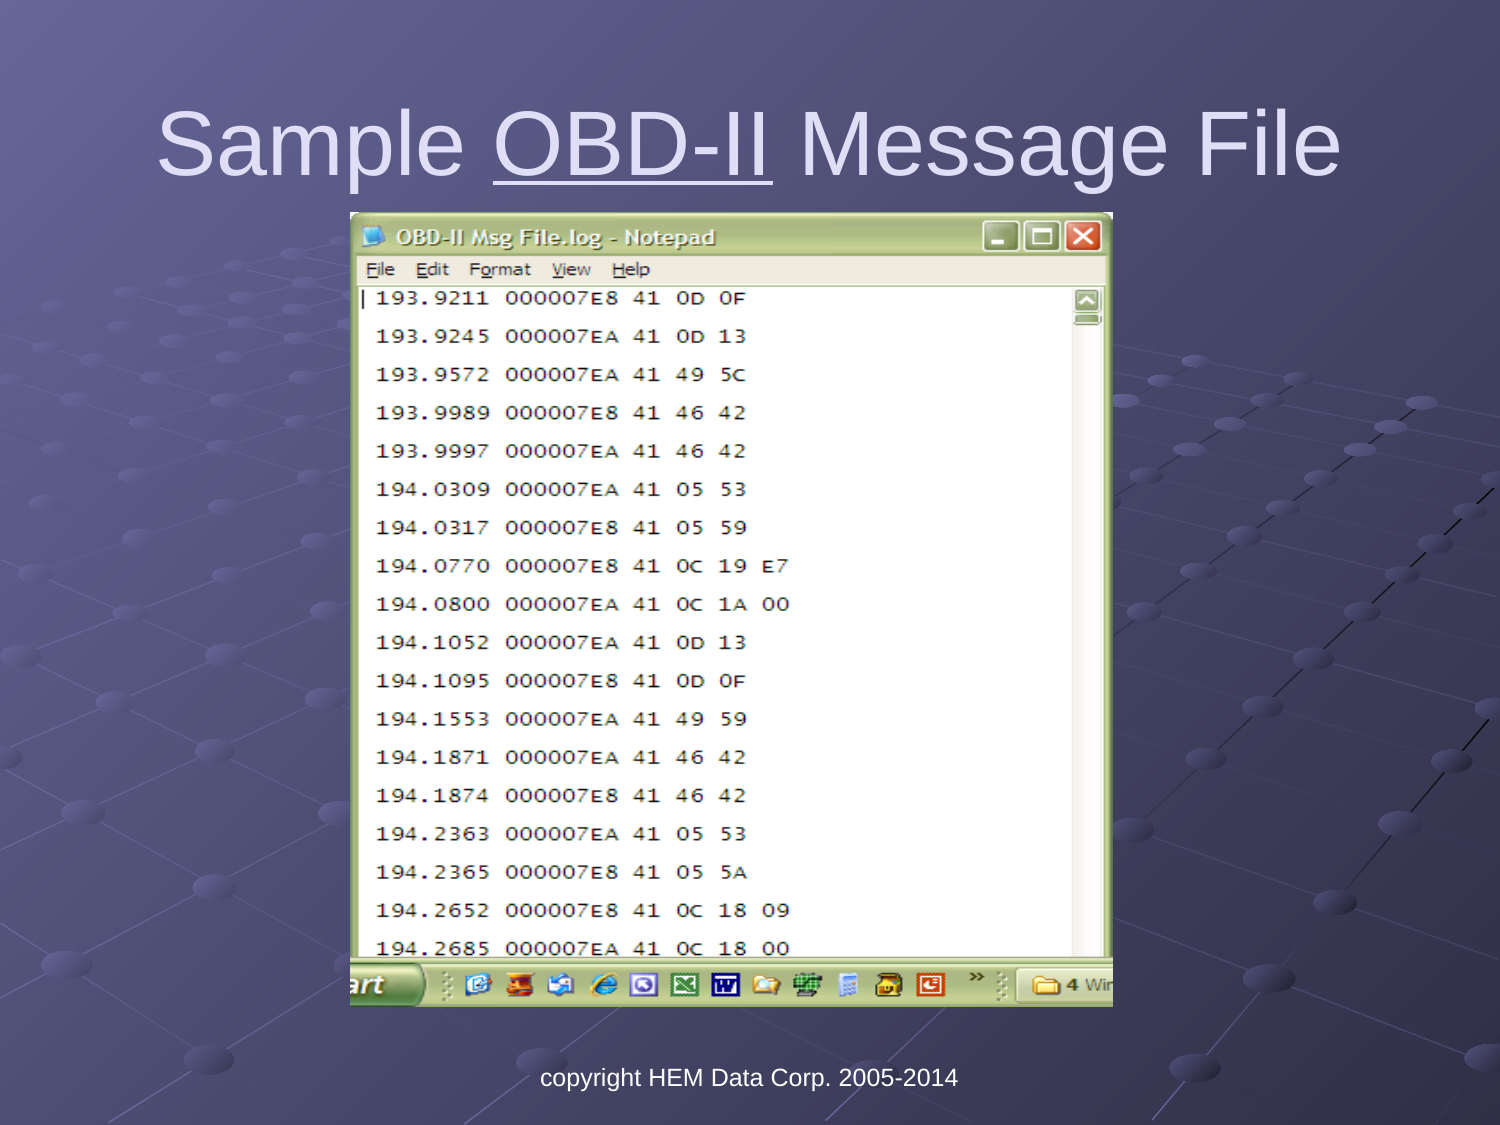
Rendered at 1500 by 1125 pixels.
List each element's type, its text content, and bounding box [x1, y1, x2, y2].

footer copyright HEM Data Corp. 2005-2014 [512, 1023, 988, 1100]
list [349, 212, 1113, 1007]
title Sample OBD-II Message File [74, 44, 1426, 233]
